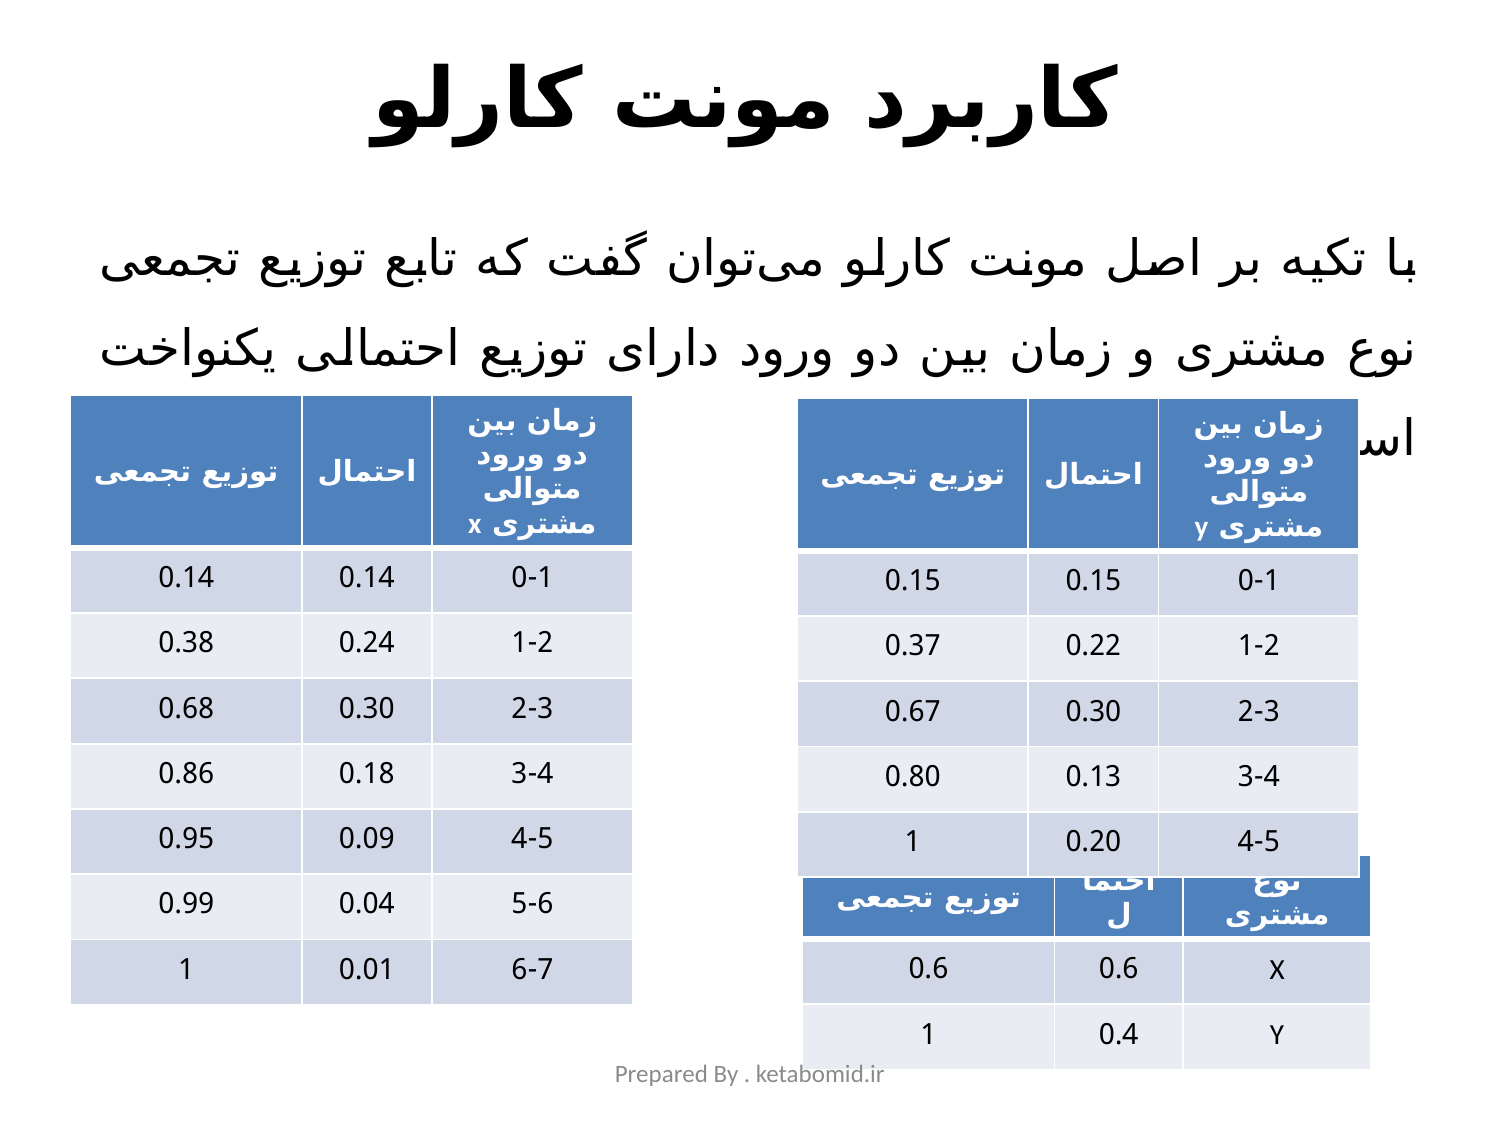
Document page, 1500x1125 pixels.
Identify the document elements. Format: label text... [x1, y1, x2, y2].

table_cell 0.80 [798, 747, 1027, 811]
table_cell 0.15 [798, 554, 1027, 615]
table_cell 1 [71, 940, 301, 1004]
table_header نوع مشتری [1184, 856, 1370, 936]
table_header زمان بین دو ورود متوالی مشتری y [1159, 399, 1358, 548]
table_header احتمال [1029, 399, 1158, 548]
table_cell 0.37 [798, 617, 1027, 680]
table_cell 0.24 [303, 614, 431, 677]
table_cell 0.68 [71, 679, 301, 743]
table_cell 0-1 [1159, 554, 1358, 615]
table_cell 0.20 [1029, 813, 1158, 876]
table_cell 0.95 [71, 810, 301, 873]
table_cell 0.30 [303, 679, 431, 743]
table_cell 3-4 [1159, 747, 1358, 811]
table_cell 0.4 [1055, 1005, 1182, 1069]
table_cell 3-4 [433, 745, 632, 808]
table_cell 2-3 [1159, 682, 1358, 746]
table_header زمان بین دو ورود متوالی مشتری x [433, 396, 632, 545]
table_cell 0.67 [798, 682, 1027, 746]
table_cell 0.6 [1055, 942, 1182, 1003]
table_cell 0.86 [71, 745, 301, 808]
table_cell 4-5 [433, 810, 632, 873]
table_cell X [1184, 942, 1370, 1003]
table_cell 0.13 [1029, 747, 1158, 811]
table_cell 0.15 [1029, 554, 1158, 615]
table_header توزیع تجمعی [803, 878, 1054, 936]
table_cell 1-2 [433, 614, 632, 677]
footer Prepared By . ketabomid.ir [512, 1042, 988, 1103]
table_header احتمال [303, 396, 431, 545]
table_cell 0.99 [71, 875, 301, 939]
table_cell 1 [803, 1005, 1054, 1069]
table_header توزیع تجمعی [798, 399, 1027, 548]
table_cell Y [1184, 1005, 1370, 1069]
table_cell 0.22 [1029, 617, 1158, 680]
table_header توزیع تجمعی [71, 396, 301, 545]
list با تکیه بر اصل مونت کارلو می‌توان گفت که تابع توزیع تجمعی نوع مشتری و زمان بین دو ورود دارای توزیع احتمالی یکنواخت است. [81, 187, 1433, 399]
table_cell 0.14 [303, 551, 431, 612]
table_cell 0.38 [71, 614, 301, 677]
table_cell 5-6 [433, 875, 632, 939]
table_cell 0.04 [303, 875, 431, 939]
table_cell 1 [798, 813, 1027, 876]
table_cell 1-2 [1159, 617, 1358, 680]
table_cell 0.30 [1029, 682, 1158, 746]
table_cell 2-3 [433, 679, 632, 743]
table_header احتمال [1055, 878, 1182, 936]
table_cell 0-1 [433, 551, 632, 612]
table_cell 0.6 [803, 942, 1054, 1003]
table_cell 0.18 [303, 745, 431, 808]
table_cell 0.09 [303, 810, 431, 873]
table_cell 4-5 [1159, 813, 1358, 876]
table_cell 0.14 [71, 551, 301, 612]
table_cell 0.01 [303, 940, 431, 1004]
table_cell 6-7 [433, 940, 632, 1004]
title کاربرد مونت کارلو [70, 0, 1421, 188]
